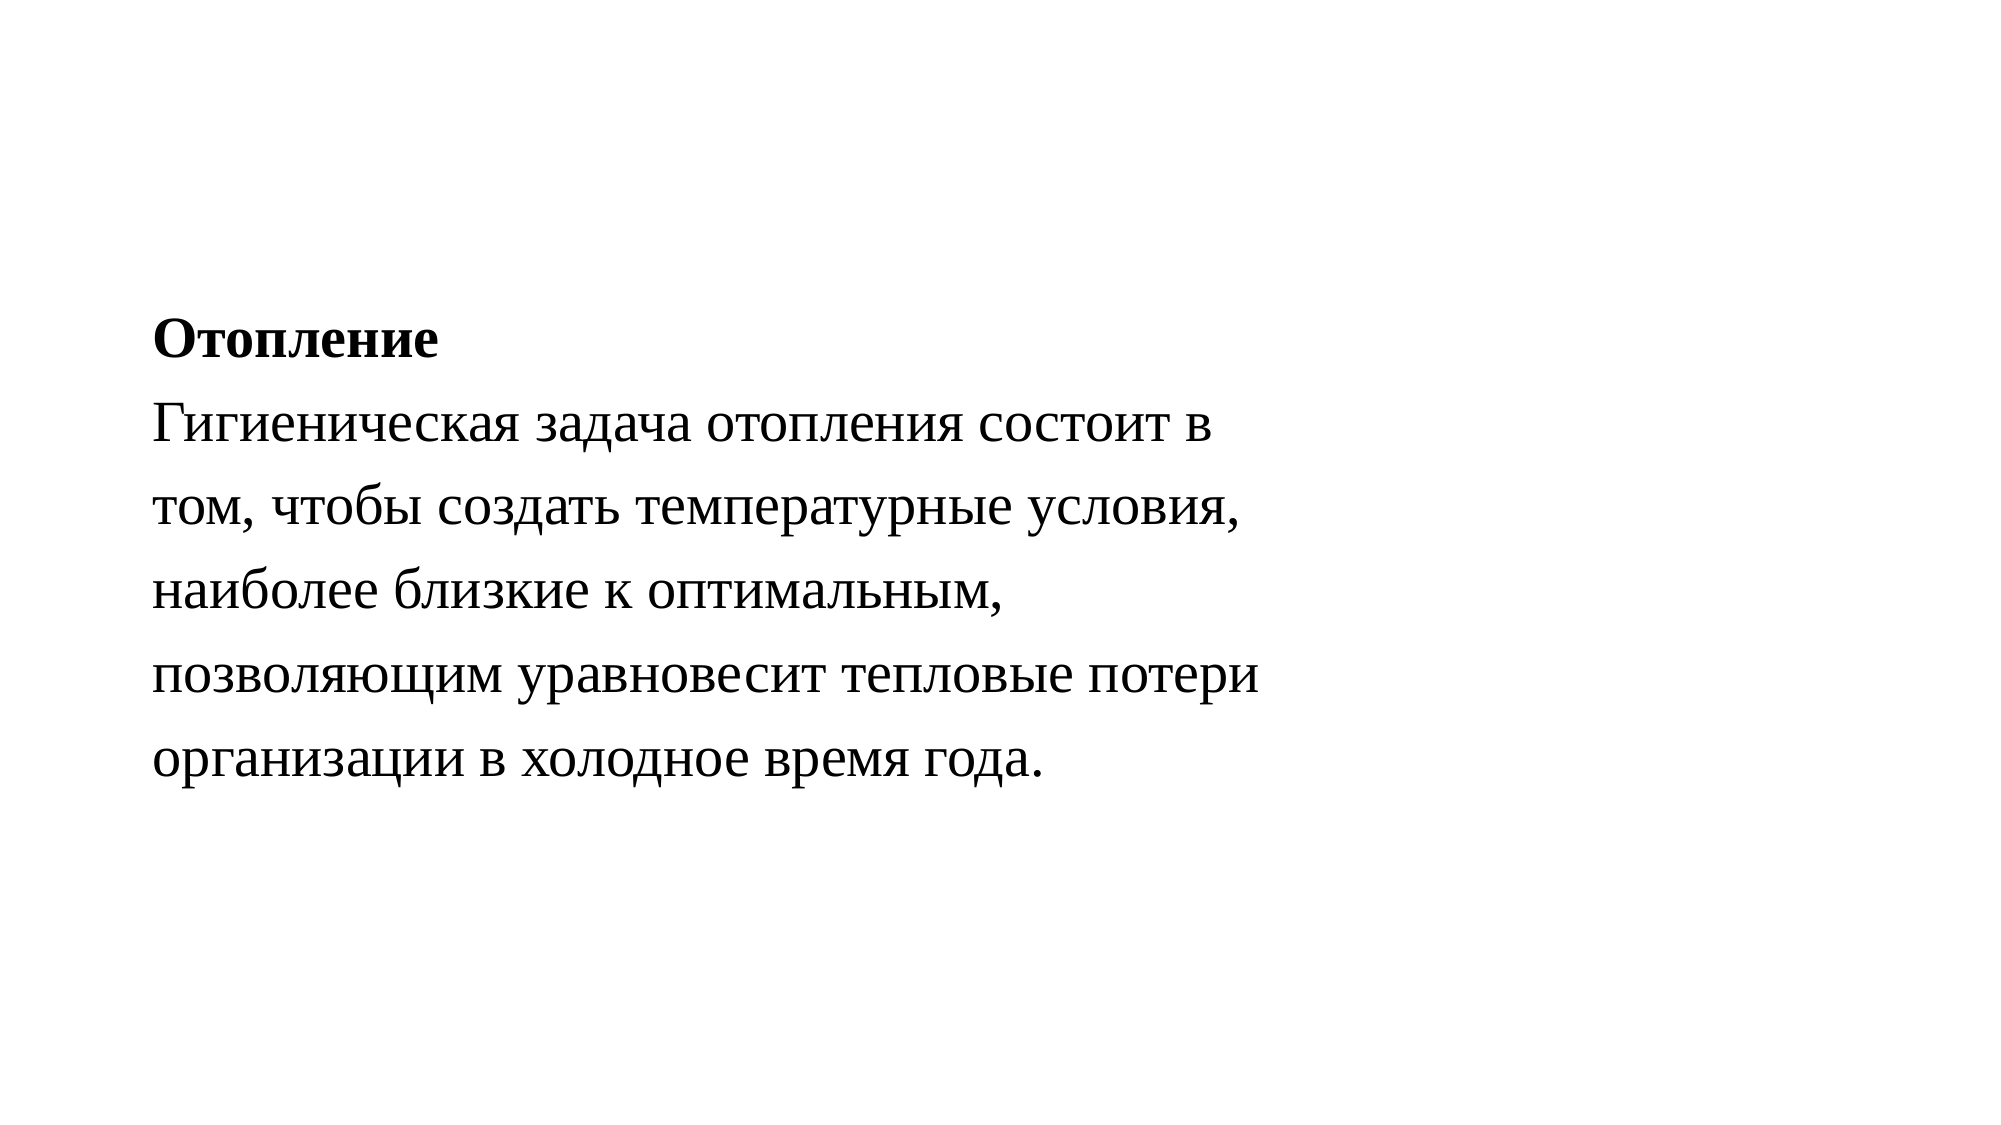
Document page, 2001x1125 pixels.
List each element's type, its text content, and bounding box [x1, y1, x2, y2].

list Отопление Гигиеническая задача отопления состоит в том, чтобы создать температурные условия, наиболее близкие к оптимальным, позволяющим уравновесит тепловые потери организации в холодное время года. [137, 299, 1863, 1014]
